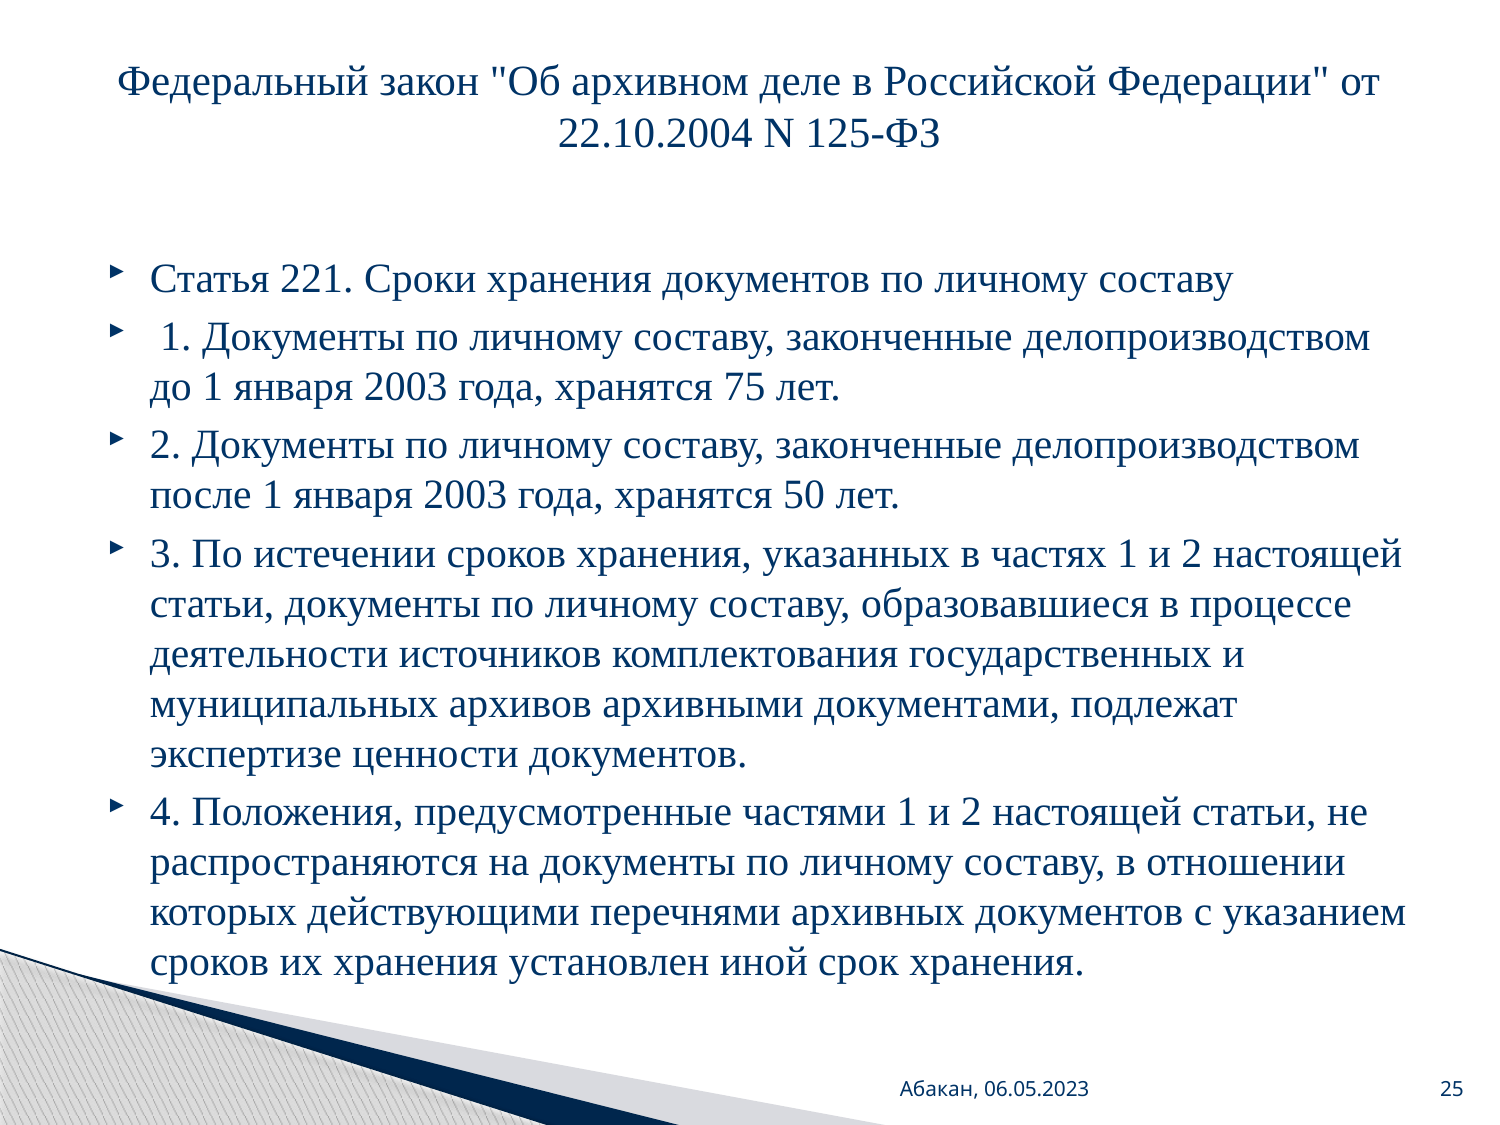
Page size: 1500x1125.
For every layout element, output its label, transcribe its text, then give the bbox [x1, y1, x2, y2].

title Федеральный закон "Об архивном деле в Российской Федерации" от 22.10.2004 N 125-ФЗ [75, 45, 1425, 233]
slide_number 25 [1418, 1051, 1479, 1112]
list Статья 221. Сроки хранения документов по личному составу 1. Документы по личному составу, законченные делопроизводством до 1 января 2003 года, хранятся 75 лет. 2. Документы по личному составу, законченные делопроизводством после 1 января 2003 года, хранятся 50 лет. 3. По истечении сроков хранения, указанных в частях 1 и 2 настоящей статьи, документы по личному составу, образовавшиеся в процессе деятельности источников комплектования государственных и муниципальных архивов архивными документами, подлежат экспертизе ценности документов. 4. Положения, предусмотренные частями 1 и 2 настоящей статьи, не распространяются на документы по личному составу, в отношении которых действующими перечнями архивных документов с указанием сроков их хранения установлен иной срок хранения. [75, 243, 1425, 988]
footer Абакан, 06.05.2023 [718, 1051, 1105, 1112]
